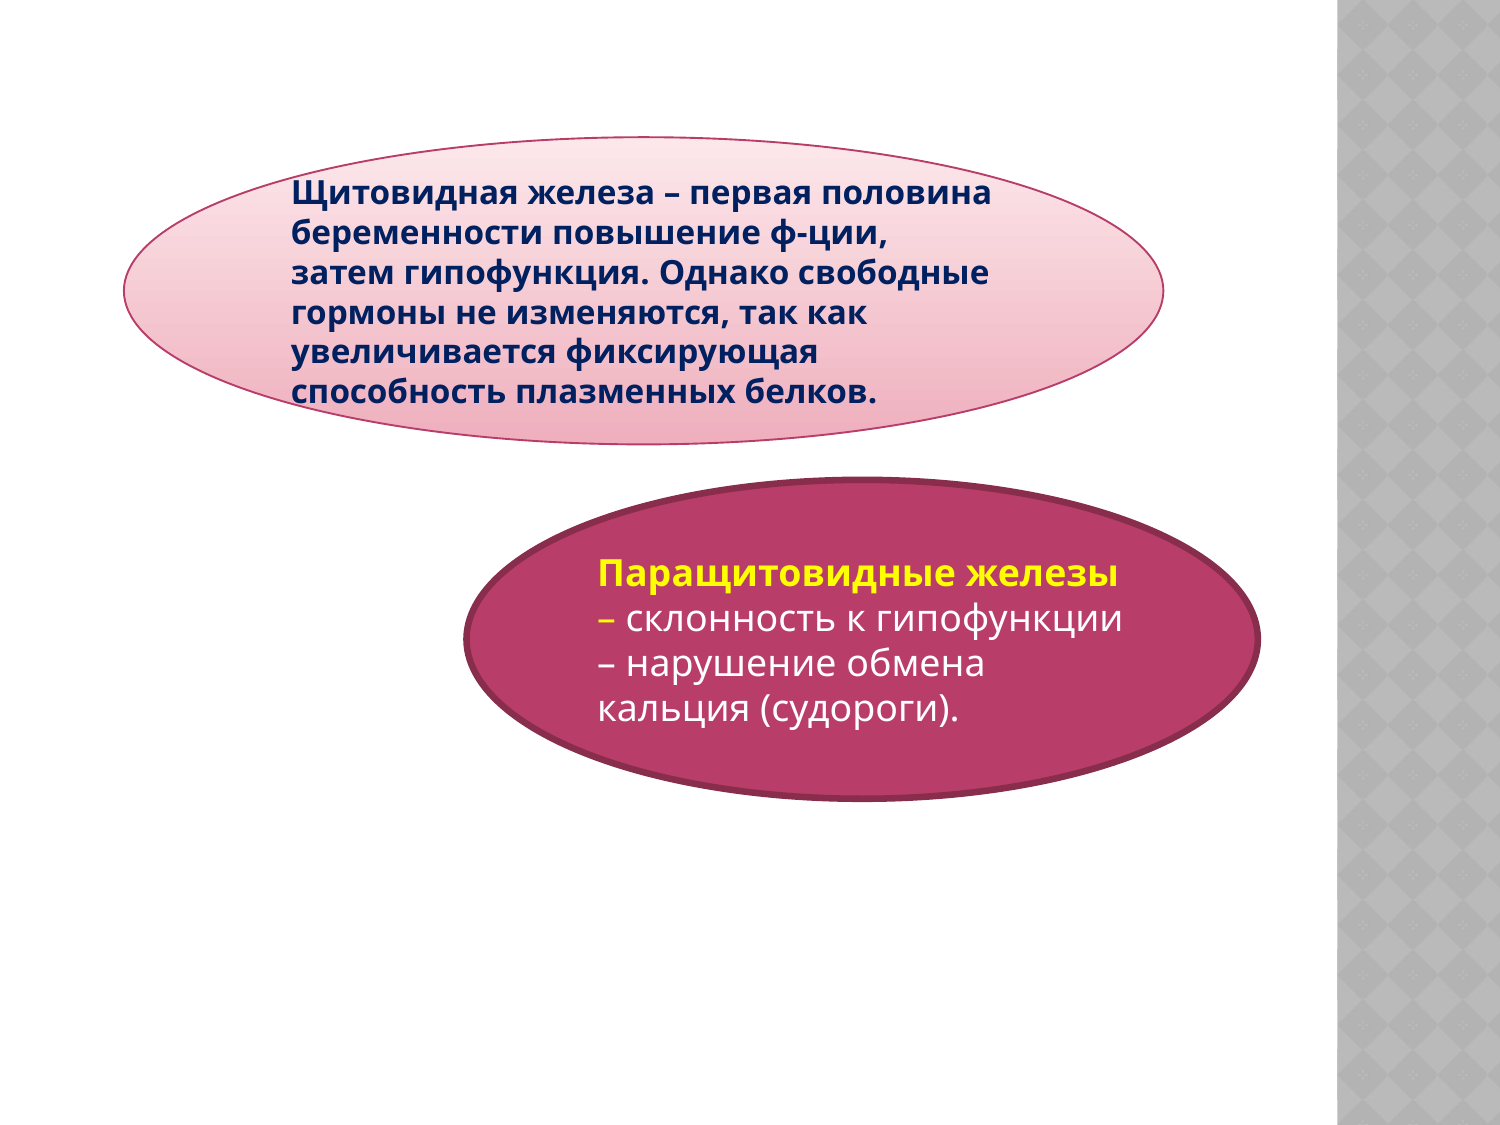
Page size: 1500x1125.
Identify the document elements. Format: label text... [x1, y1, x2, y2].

text_box Щитовидная железа – первая половина беременности повышение ф-ции, затем гипофункция. Однако свободные гормоны не изменяются, так как увеличивается фиксирующая способность плазменных белков. [122, 136, 1165, 446]
text_box Паращитовидные железы – склонность к гипофункции – нарушение обмена кальция (судороги). [463, 476, 1262, 803]
